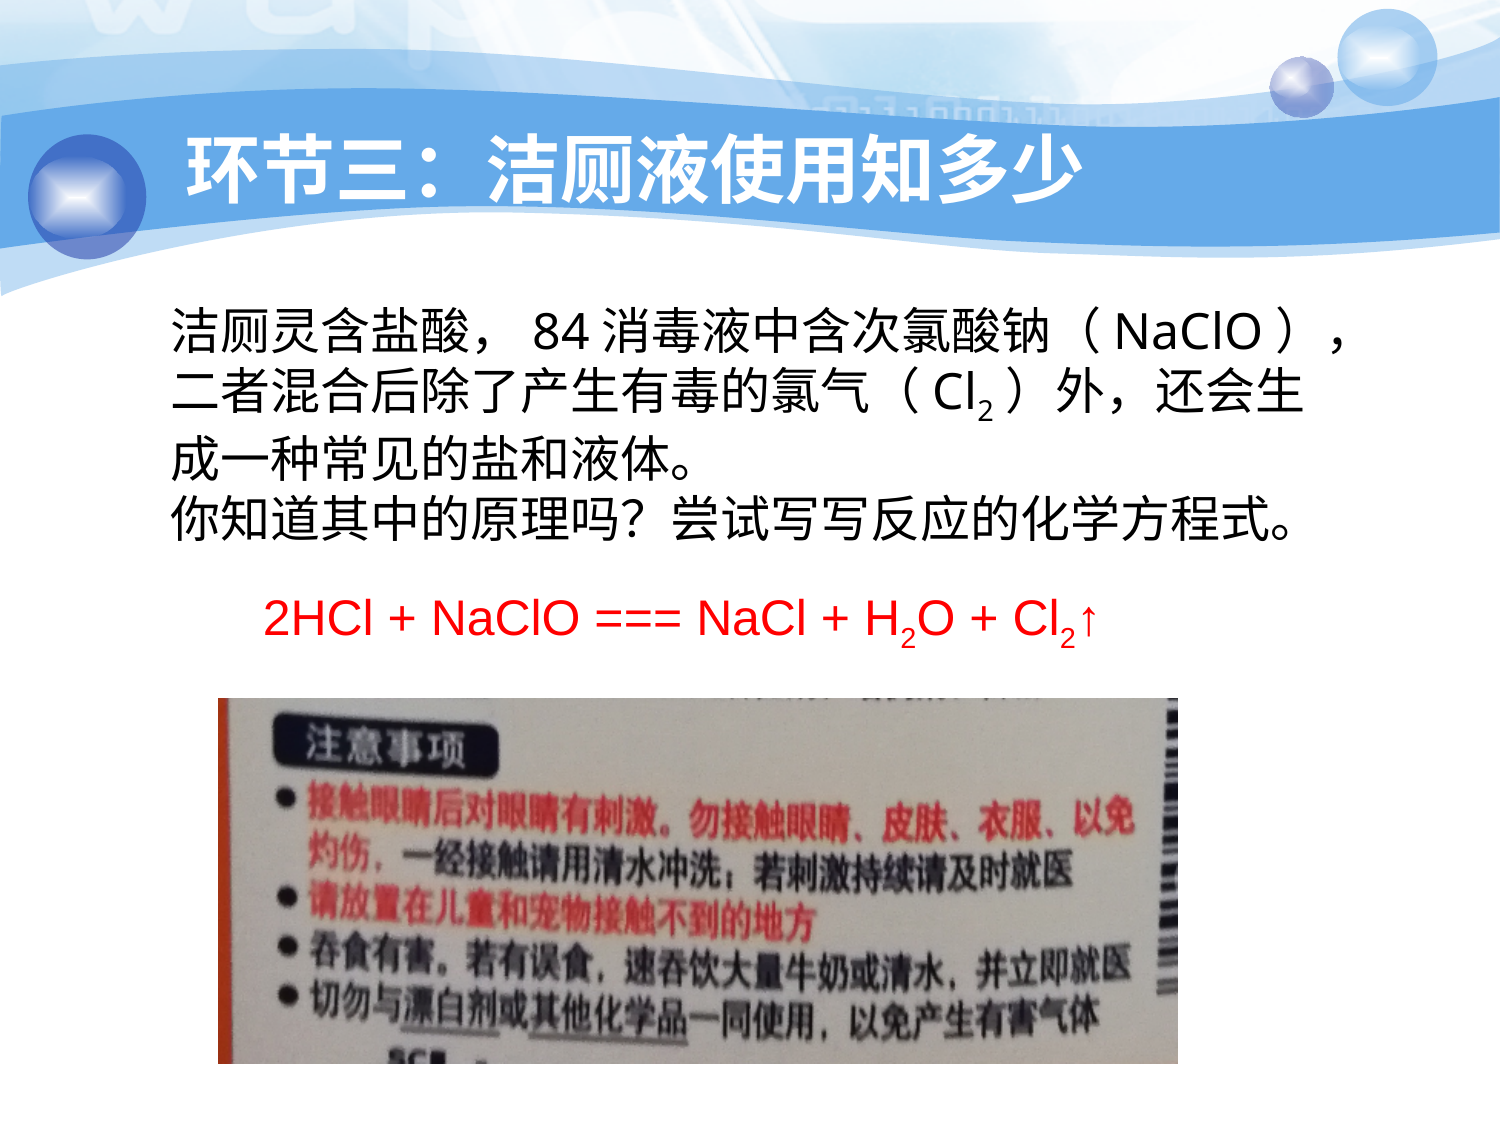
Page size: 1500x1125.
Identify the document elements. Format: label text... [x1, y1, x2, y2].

text_box 洁厕灵含盐酸，84消毒液中含次氯酸钠（NaClO），二者混合后除了产生有毒的氯气（Cl2）外，还会生成一种常见的盐和液体。 你知道其中的原理吗？尝试写写反应的化学方程式。 [156, 291, 1344, 555]
picture [218, 698, 1178, 1064]
picture [0, 0, 1500, 104]
text_box 2HCl + NaClO === NaCl + H2O + Cl2↑ [248, 578, 1233, 662]
text_box 环节三：洁厕液使用知多少 [170, 120, 1384, 214]
